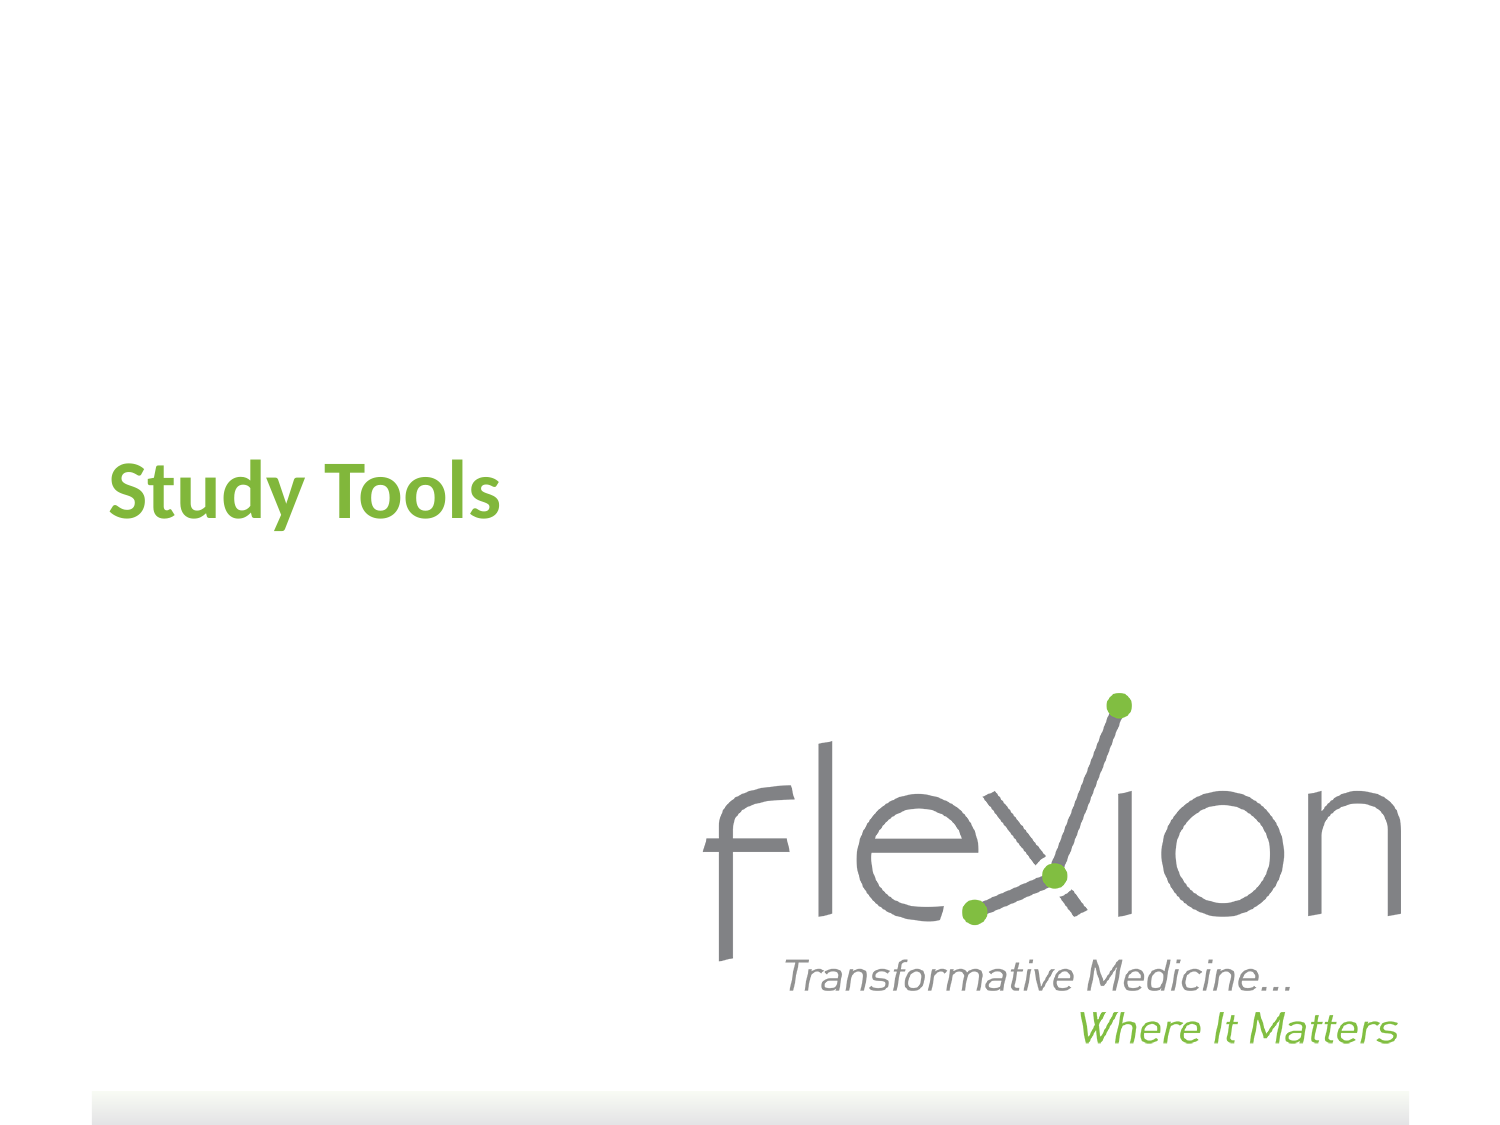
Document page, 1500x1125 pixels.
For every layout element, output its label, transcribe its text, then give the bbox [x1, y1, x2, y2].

picture [642, 652, 1465, 1116]
title Study Tools [93, 261, 1407, 544]
